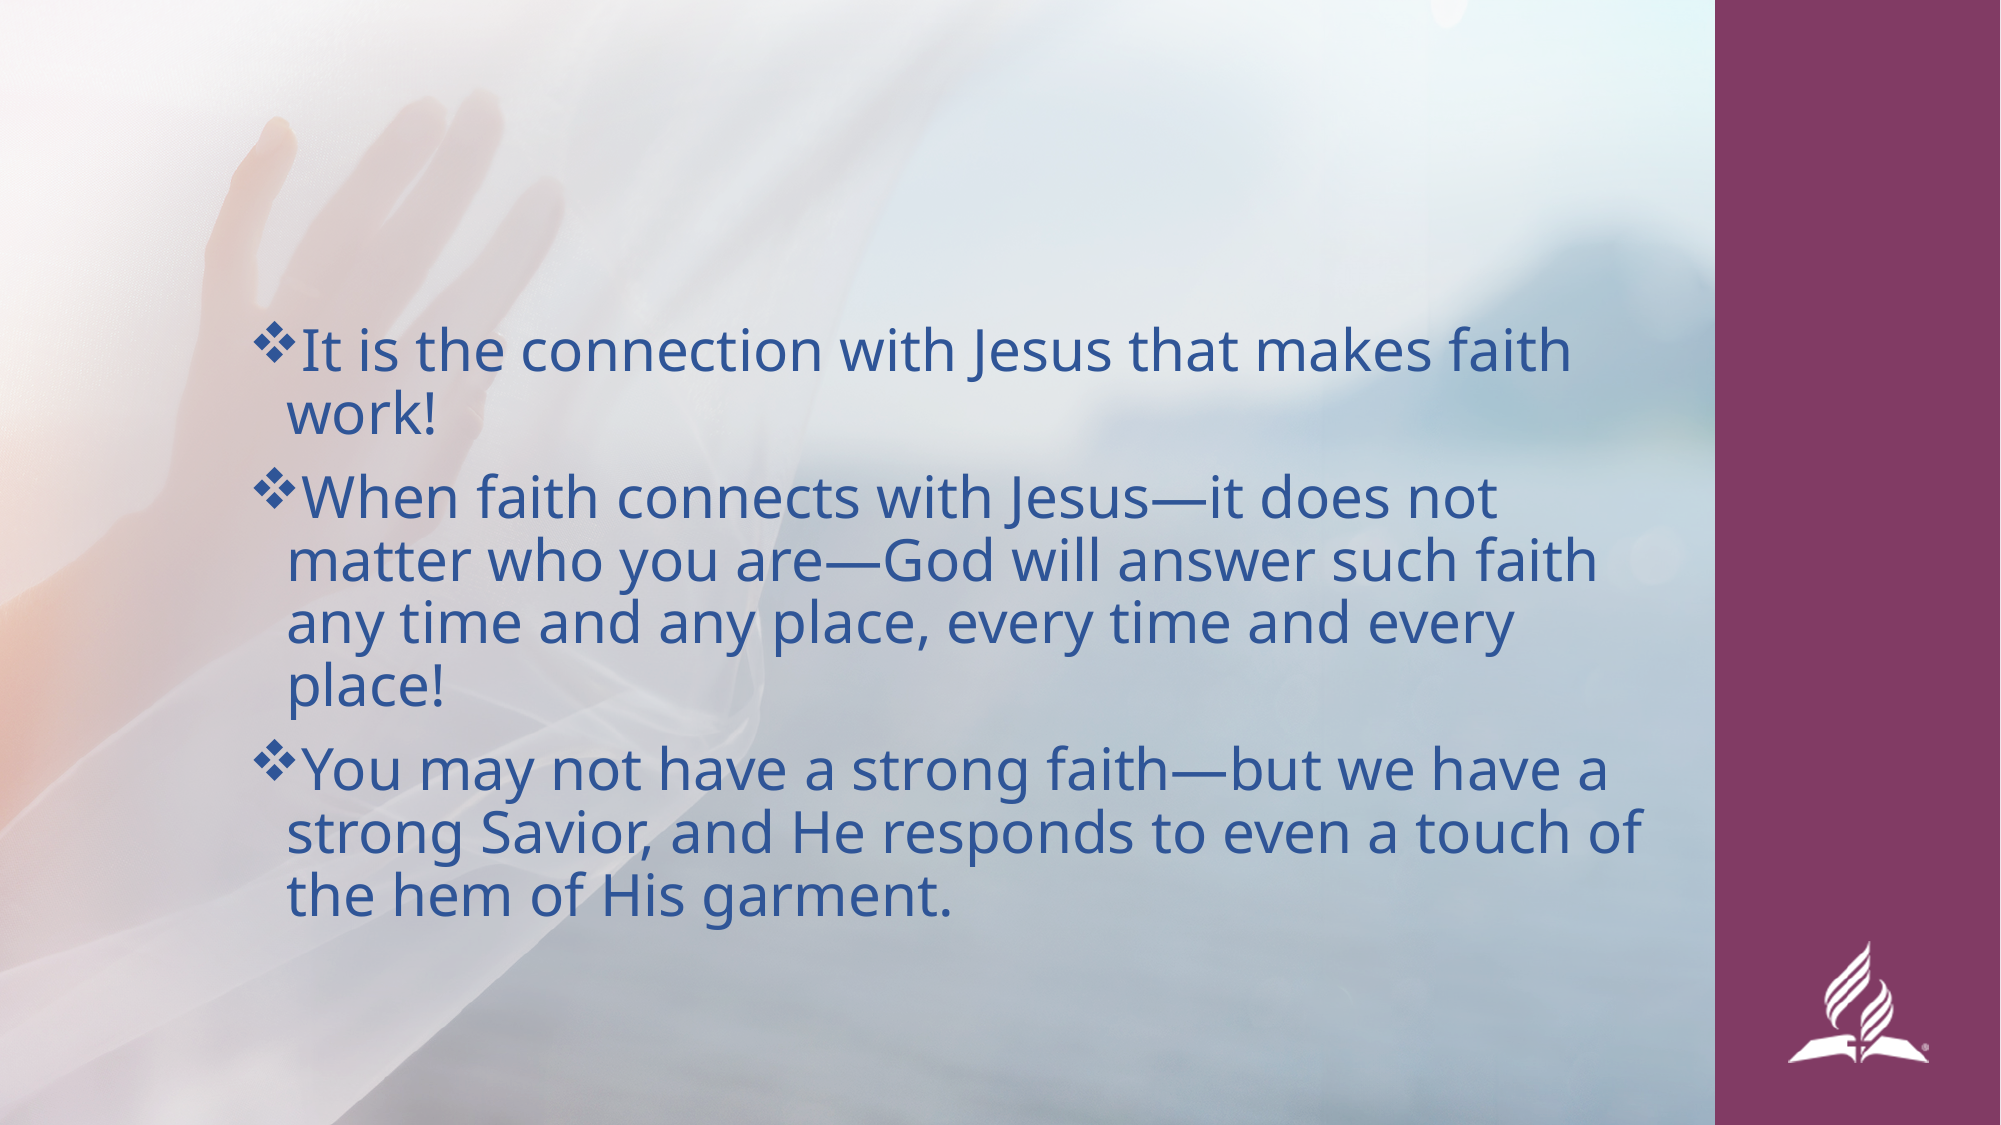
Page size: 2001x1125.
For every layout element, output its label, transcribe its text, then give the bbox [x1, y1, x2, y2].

picture [0, 0, 2001, 1125]
list It is the connection with Jesus that makes faith work! When faith connects with Jesus—it does not matter who you are—God will answer such faith any time and any place, every time and every place! You may not have a strong faith—but we have a strong Savior, and He responds to even a touch of the hem of His garment. [233, 313, 1678, 1042]
